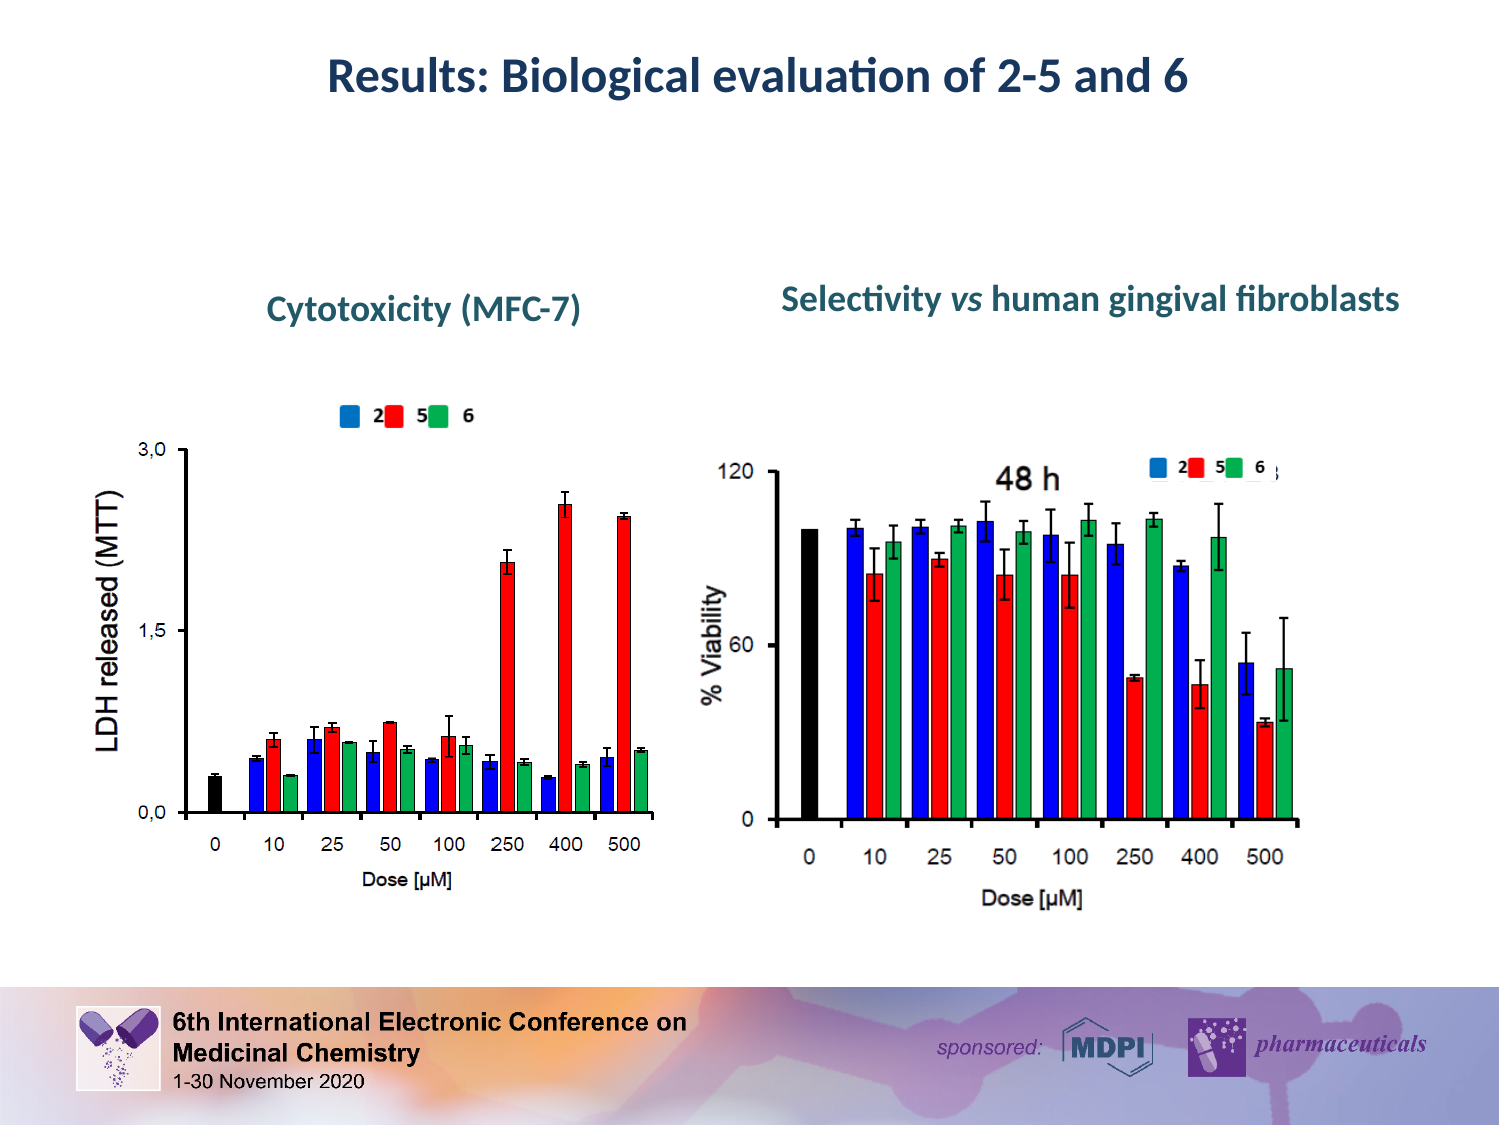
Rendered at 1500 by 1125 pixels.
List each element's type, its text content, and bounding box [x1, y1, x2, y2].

text_box Results: Biological evaluation of 2-5 and 6 [9, 35, 1500, 110]
picture [687, 455, 1341, 916]
picture [0, 987, 1499, 1125]
text_box Cytotoxicity (MFC-7) [252, 276, 598, 336]
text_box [74, 374, 661, 901]
text_box Selectivity vs human gingival fibroblasts [766, 266, 1416, 326]
